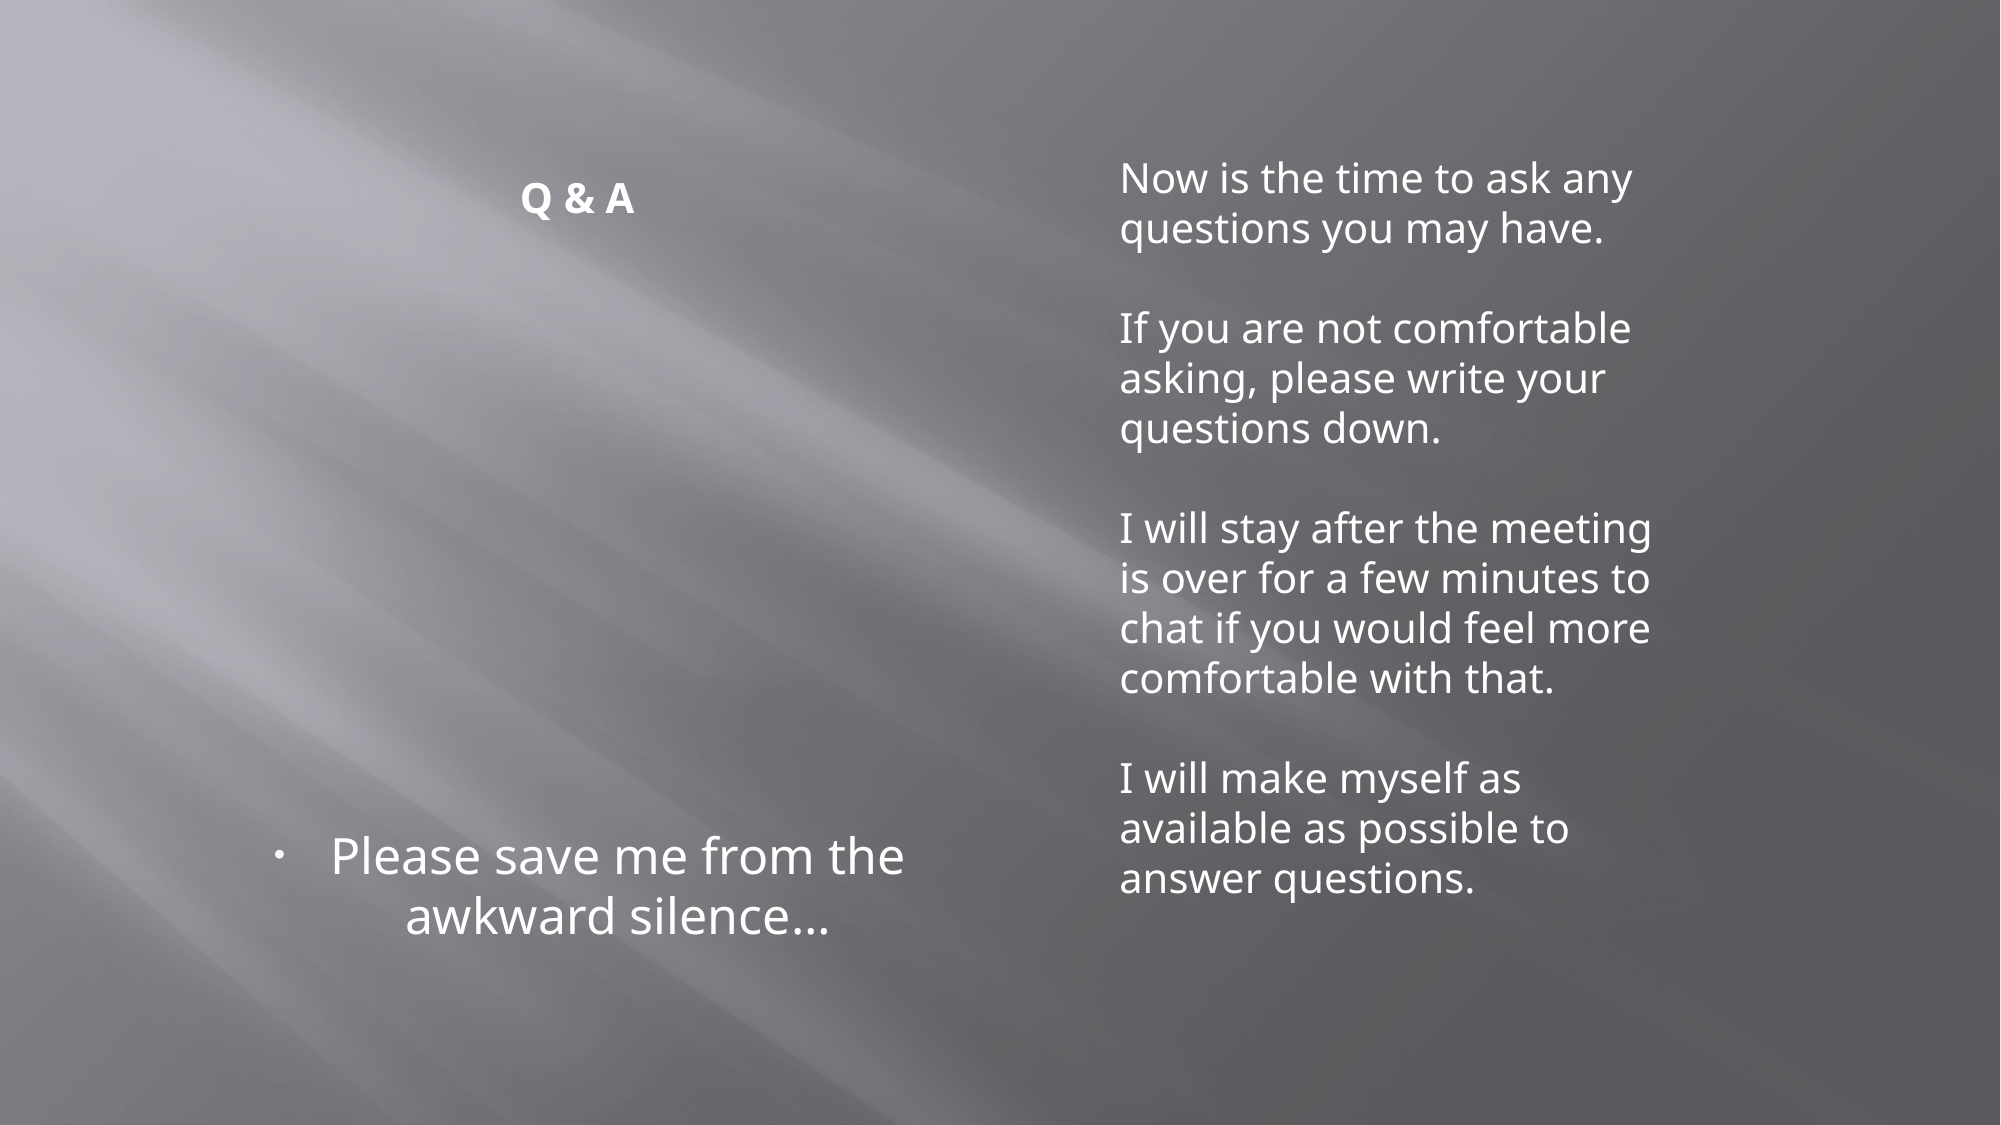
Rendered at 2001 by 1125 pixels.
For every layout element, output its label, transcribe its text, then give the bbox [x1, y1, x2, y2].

text_box Now is the time to ask any questions you may have. If you are not comfortable asking, please write your questions down. I will stay after the meeting is over for a few minutes to chat if you would feel more comfortable with that. I will make myself as available as possible to answer questions. [1104, 144, 1699, 960]
list Please save me from the awkward silence… [203, 562, 976, 996]
title Q & A [216, 120, 939, 222]
